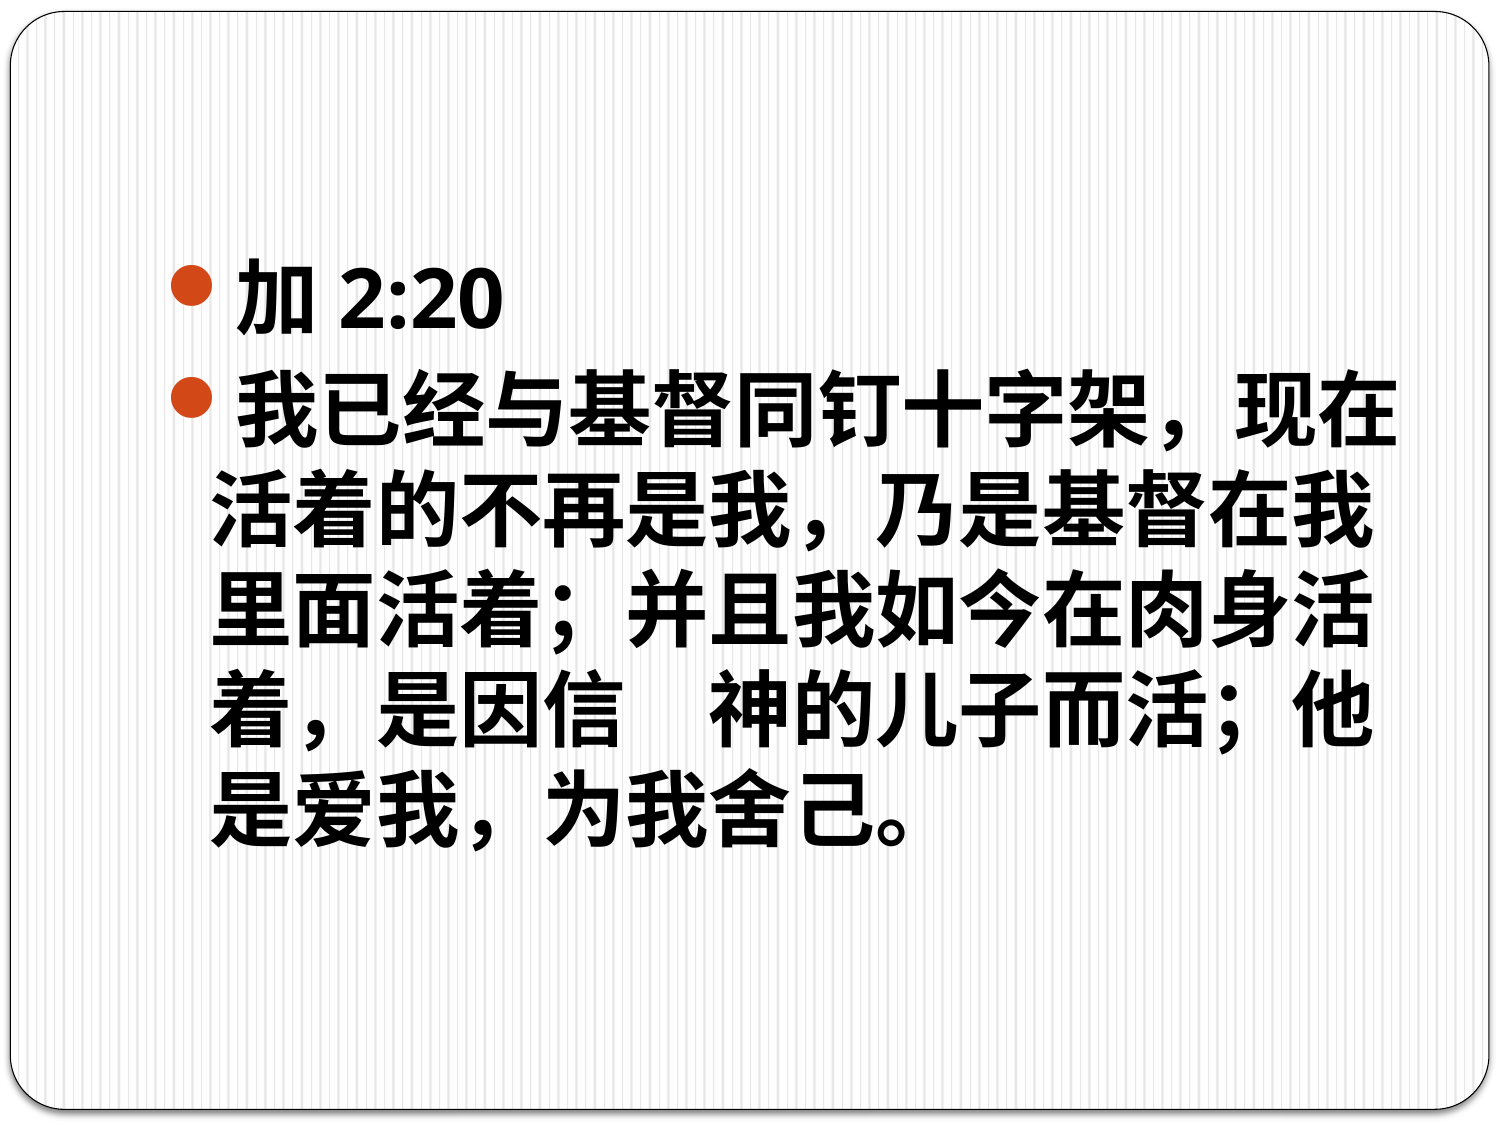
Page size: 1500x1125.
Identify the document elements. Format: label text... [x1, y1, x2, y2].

list 加2:20 我已经与基督同钉十字架，现在活着的不再是我，乃是基督在我里面活着；并且我如今在肉身活着，是因信 神的儿子而活；他是爱我，为我舍己。 [149, 237, 1426, 988]
